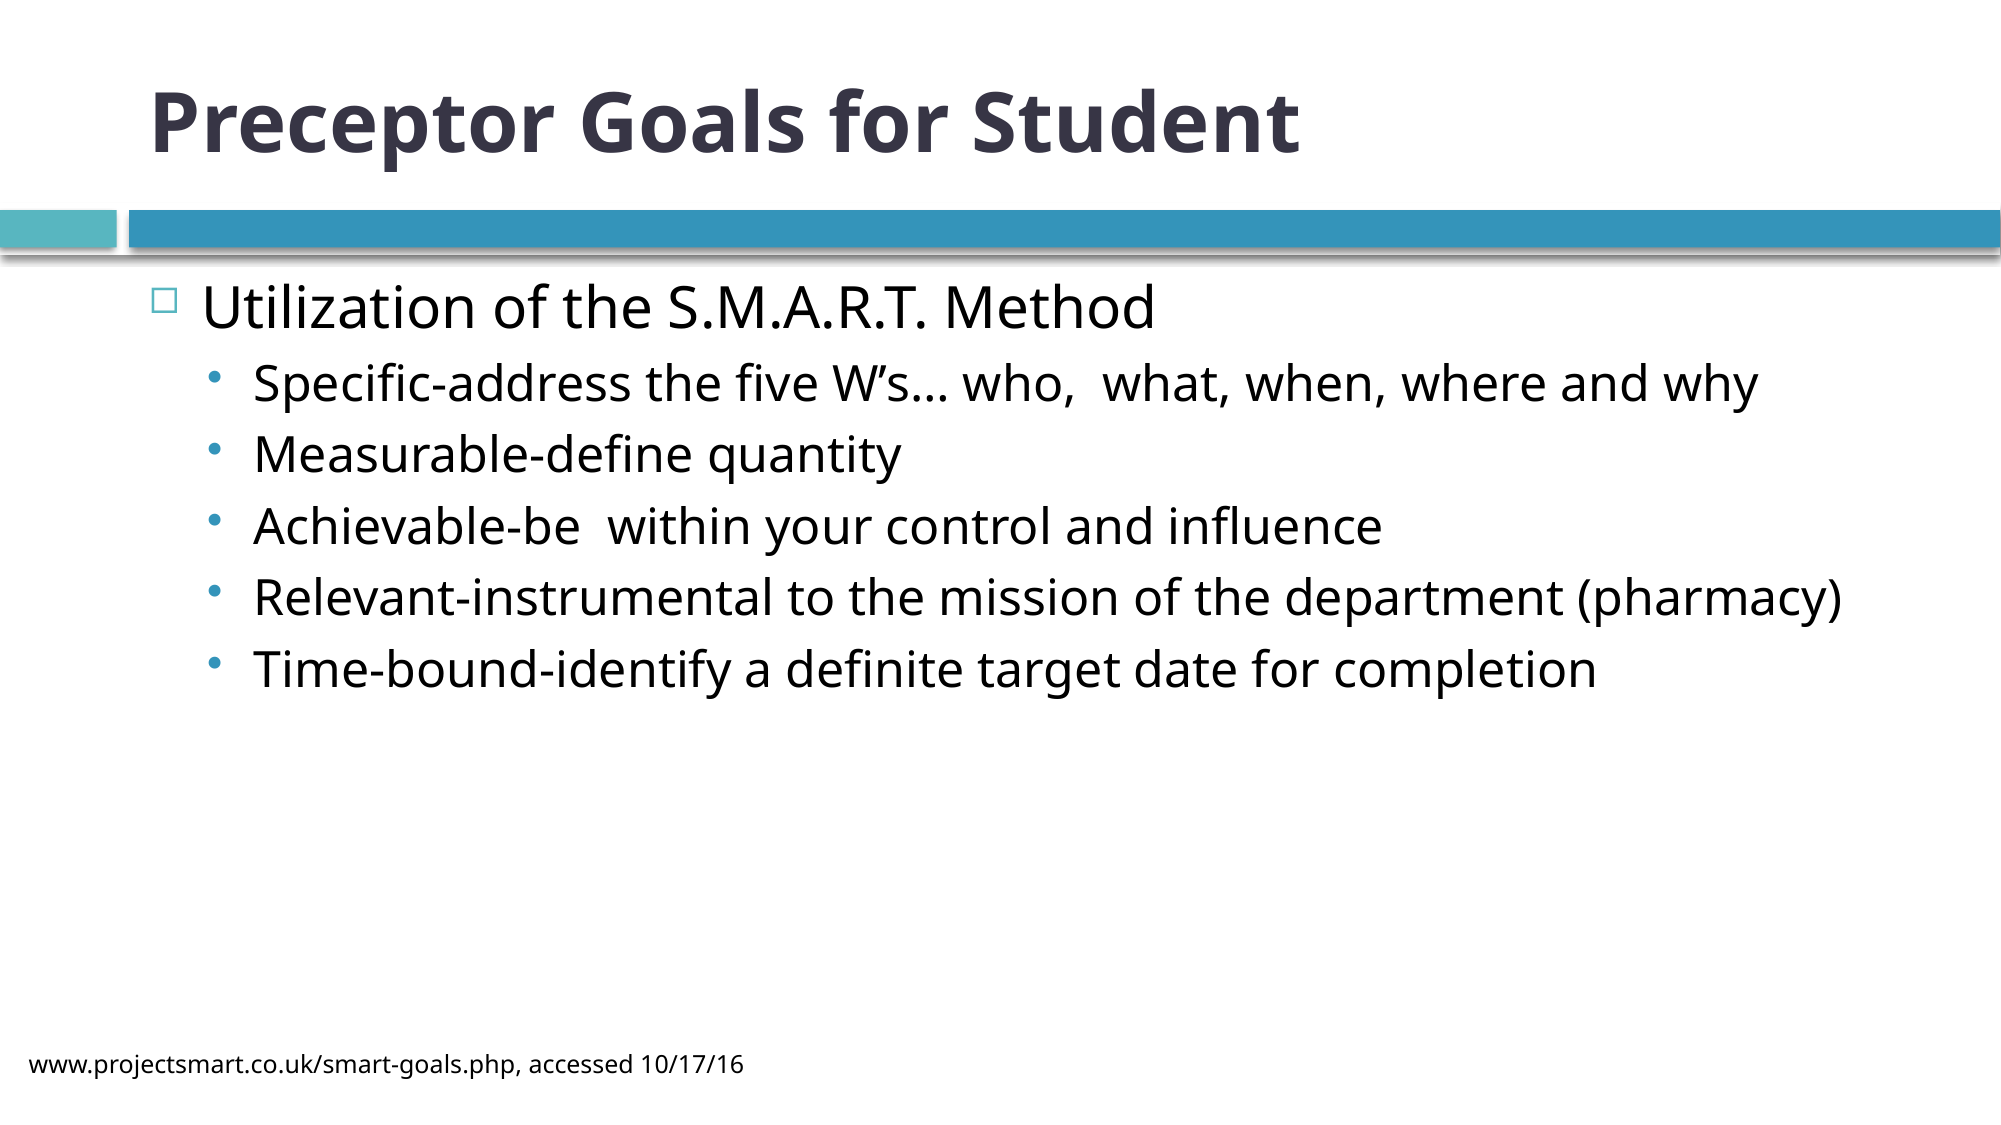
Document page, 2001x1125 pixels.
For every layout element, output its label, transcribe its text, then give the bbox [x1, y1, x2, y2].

text_box www.projectsmart.co.uk/smart-goals.php, accessed 10/17/16 [13, 1041, 761, 1086]
list Utilization of the S.M.A.R.T. Method Specific-address the five W’s… who, what, when, where and why Measurable-define quantity Achievable-be within your control and influence Relevant-instrumental to the mission of the department (pharmacy) Time-bound-identify a definite target date for completion [133, 262, 1918, 1000]
title Preceptor Goals for Student [133, 37, 1918, 200]
